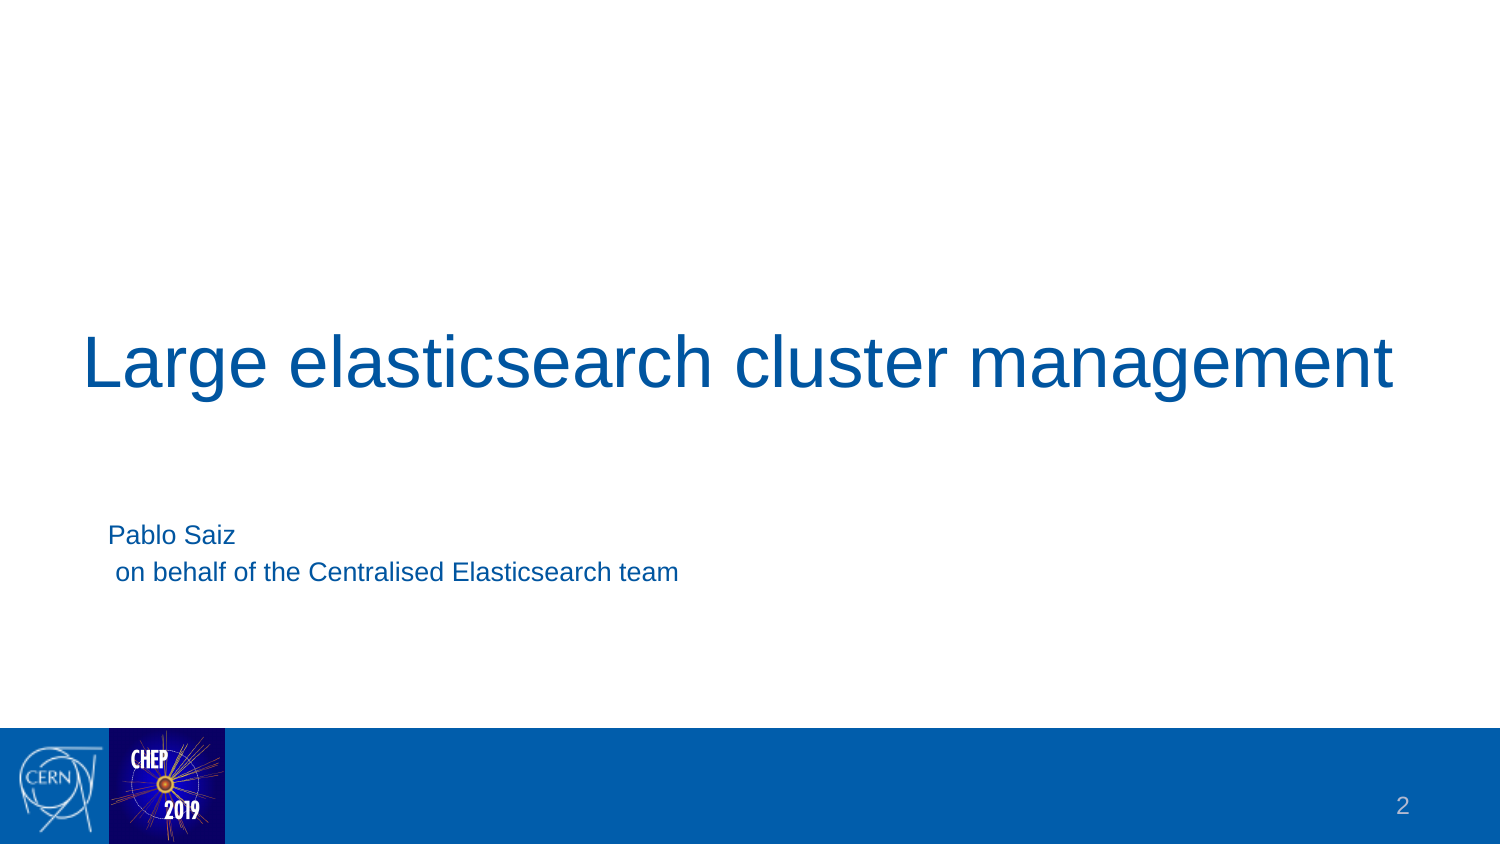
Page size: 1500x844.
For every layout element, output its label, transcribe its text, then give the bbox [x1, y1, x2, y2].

title Large elasticsearch cluster management [75, 300, 1425, 417]
list Pablo Saiz on behalf of the Centralised Elasticsearch team [100, 492, 691, 588]
slide_number 2 [1342, 782, 1425, 827]
picture [109, 728, 225, 844]
